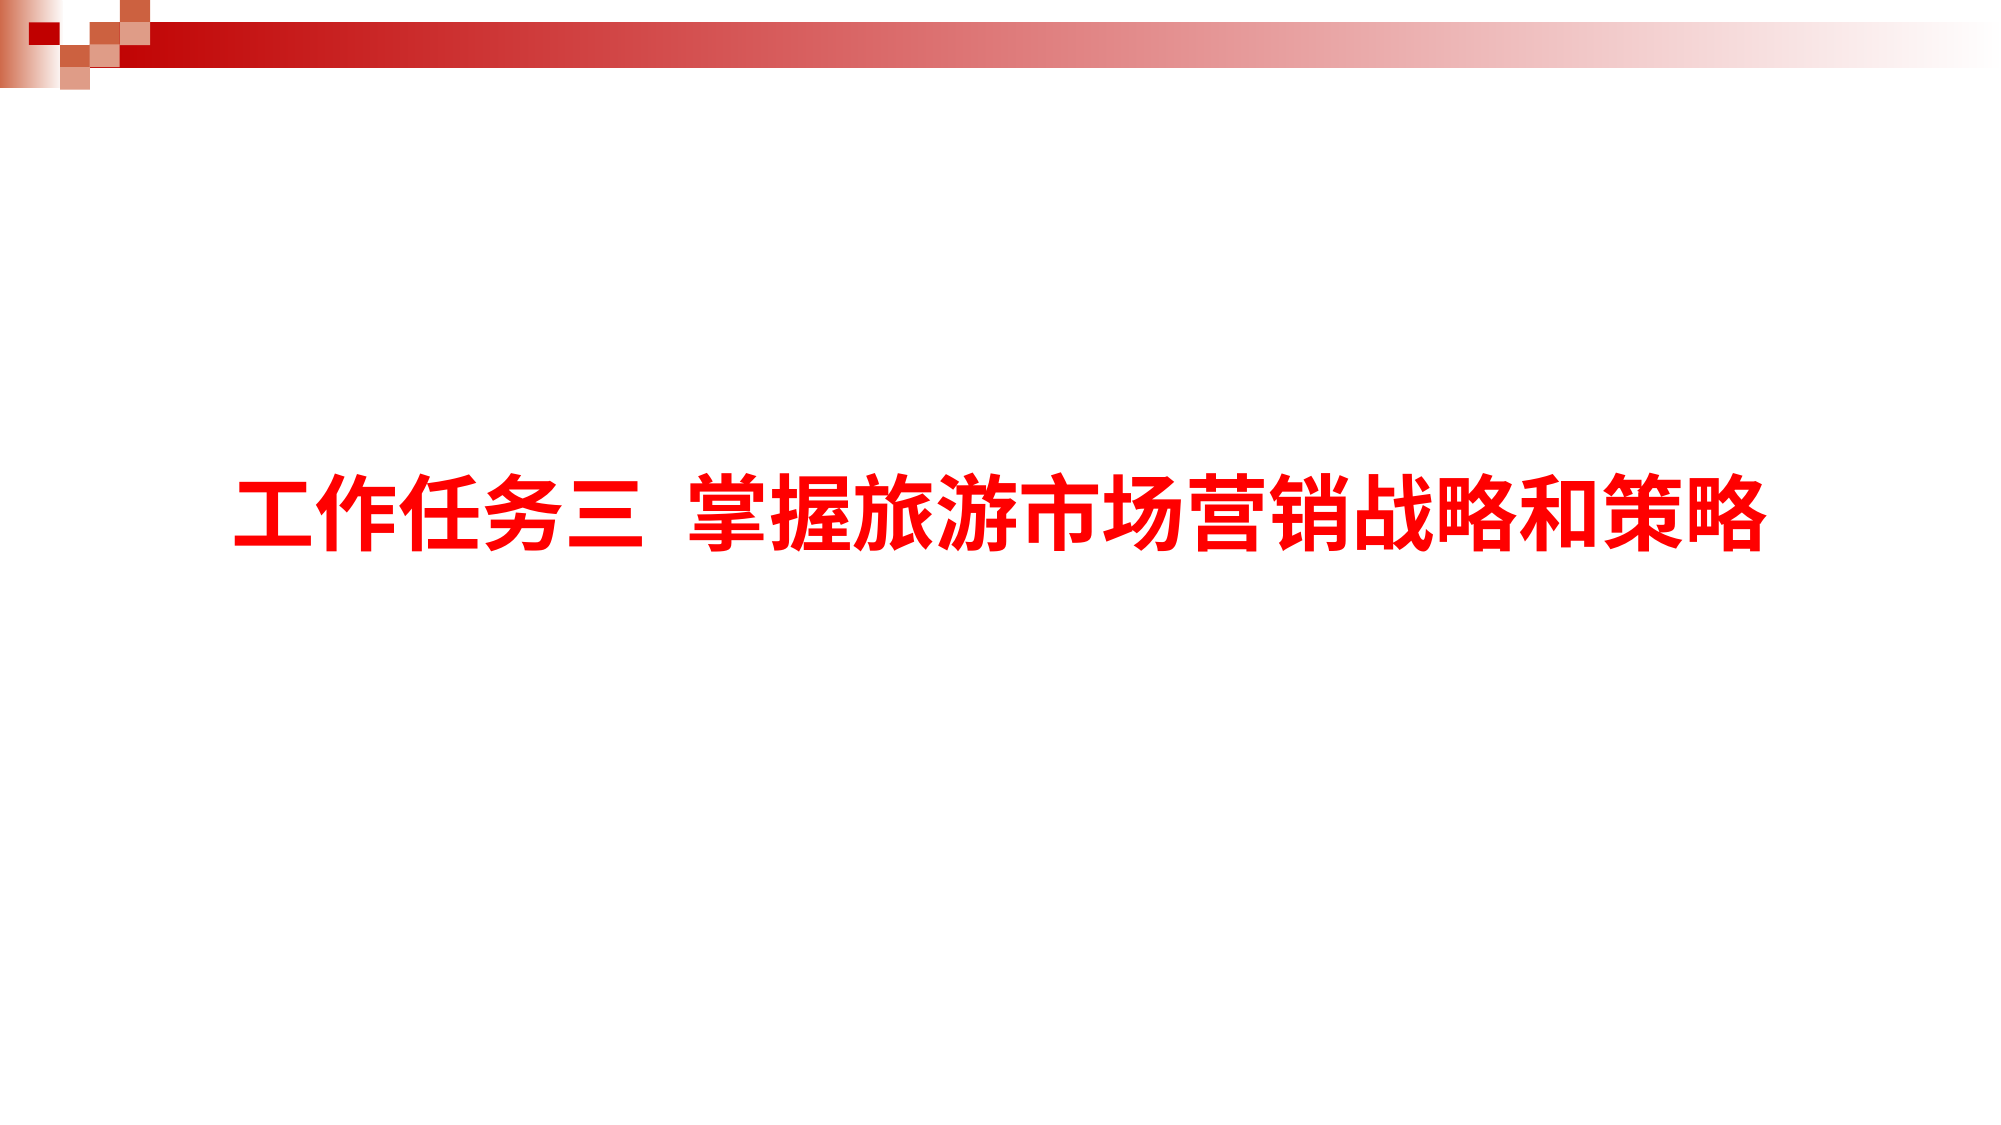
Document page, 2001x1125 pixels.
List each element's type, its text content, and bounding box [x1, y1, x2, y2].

text_box 工作任务三 掌握旅游市场营销战略和策略 [127, 453, 1873, 569]
